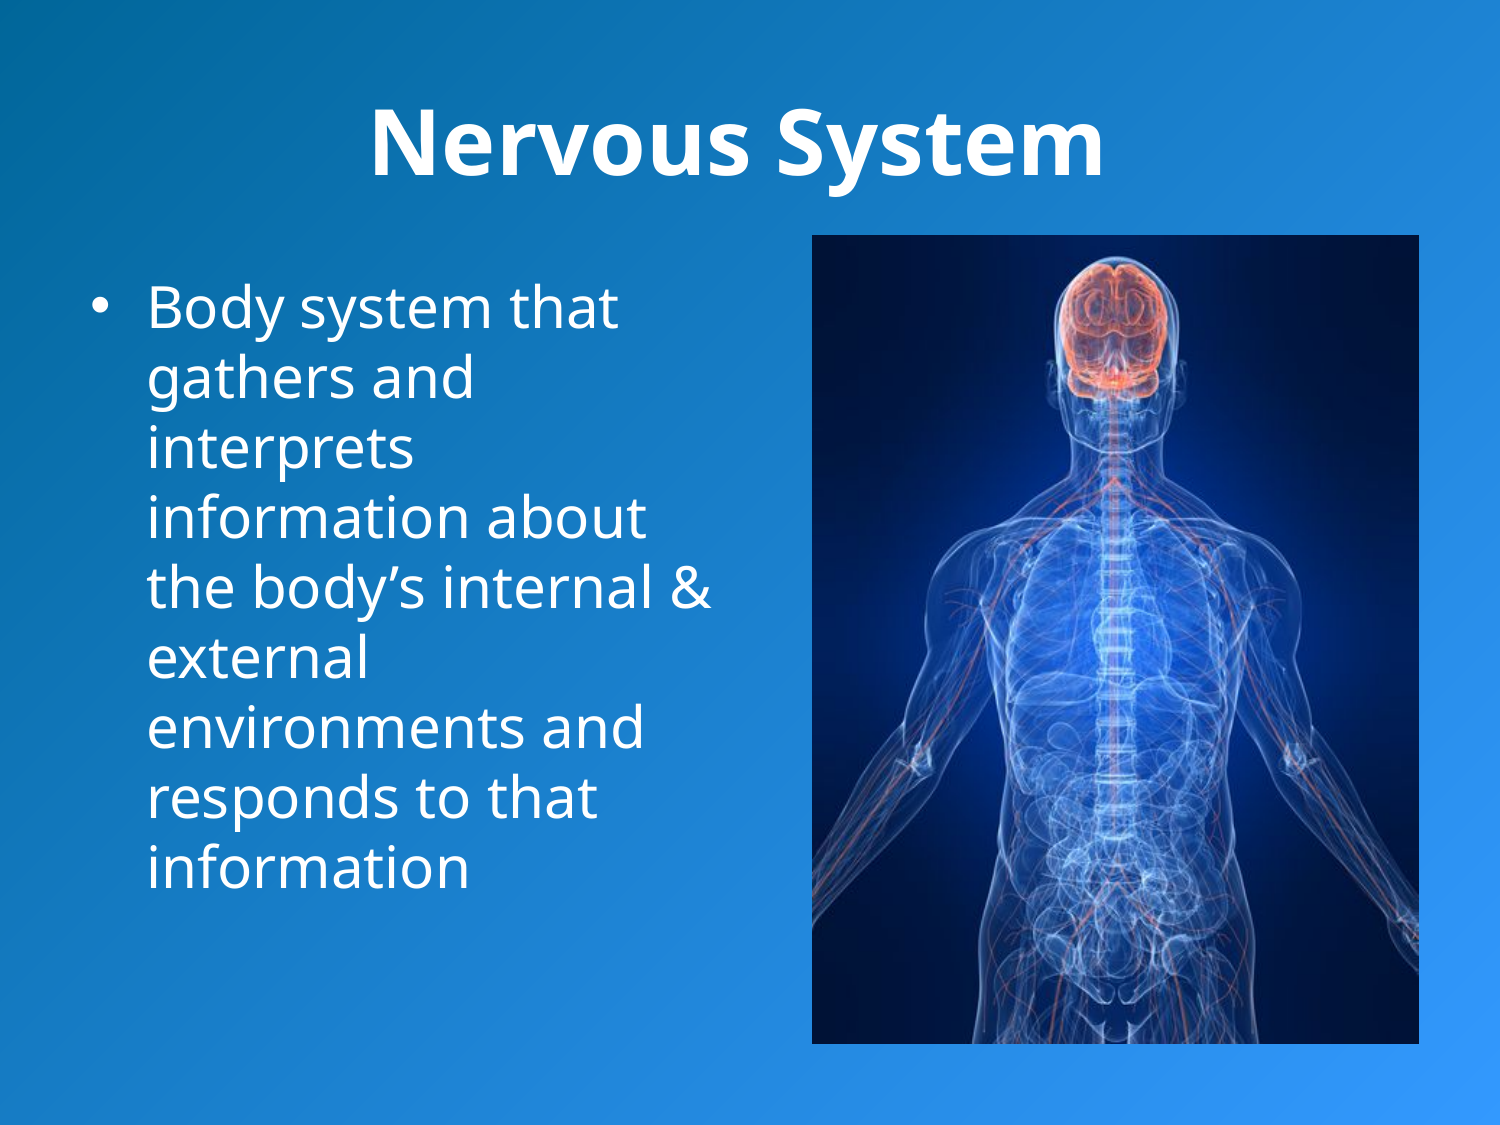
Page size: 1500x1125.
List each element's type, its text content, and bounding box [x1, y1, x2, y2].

picture [812, 235, 1419, 1045]
title Nervous System [75, 45, 1425, 233]
list Body system that gathers and interprets information about the body’s internal & external environments and responds to that information [75, 262, 738, 1005]
